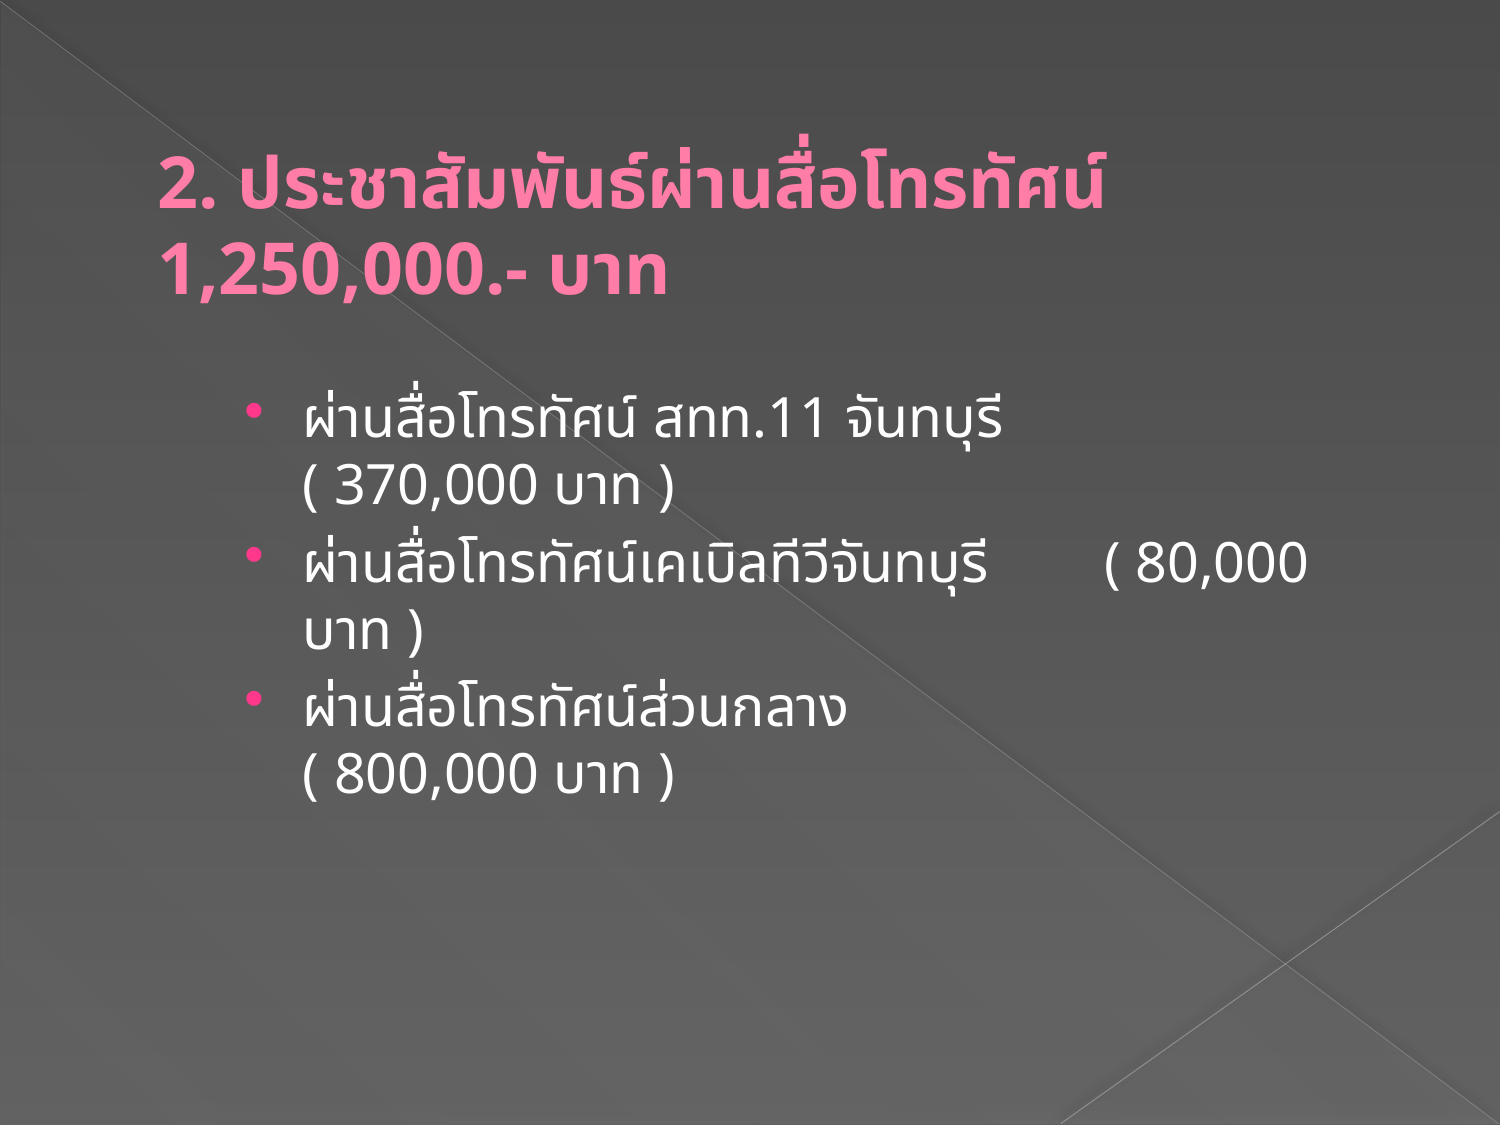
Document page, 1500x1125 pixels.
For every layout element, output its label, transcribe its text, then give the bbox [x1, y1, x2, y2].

list ผ่านสื่อโทรทัศน์ สทท.11 จันทบุรี ( 370,000 บาท ) ผ่านสื่อโทรทัศน์เคเบิลทีวีจันทบุรี ( 80,000 บาท ) ผ่านสื่อโทรทัศน์ส่วนกลาง ( 800,000 บาท ) [222, 375, 1336, 816]
title 2. ประชาสัมพันธ์ผ่านสื่อโทรทัศน์ 1,250,000.- บาท [70, 128, 1421, 317]
